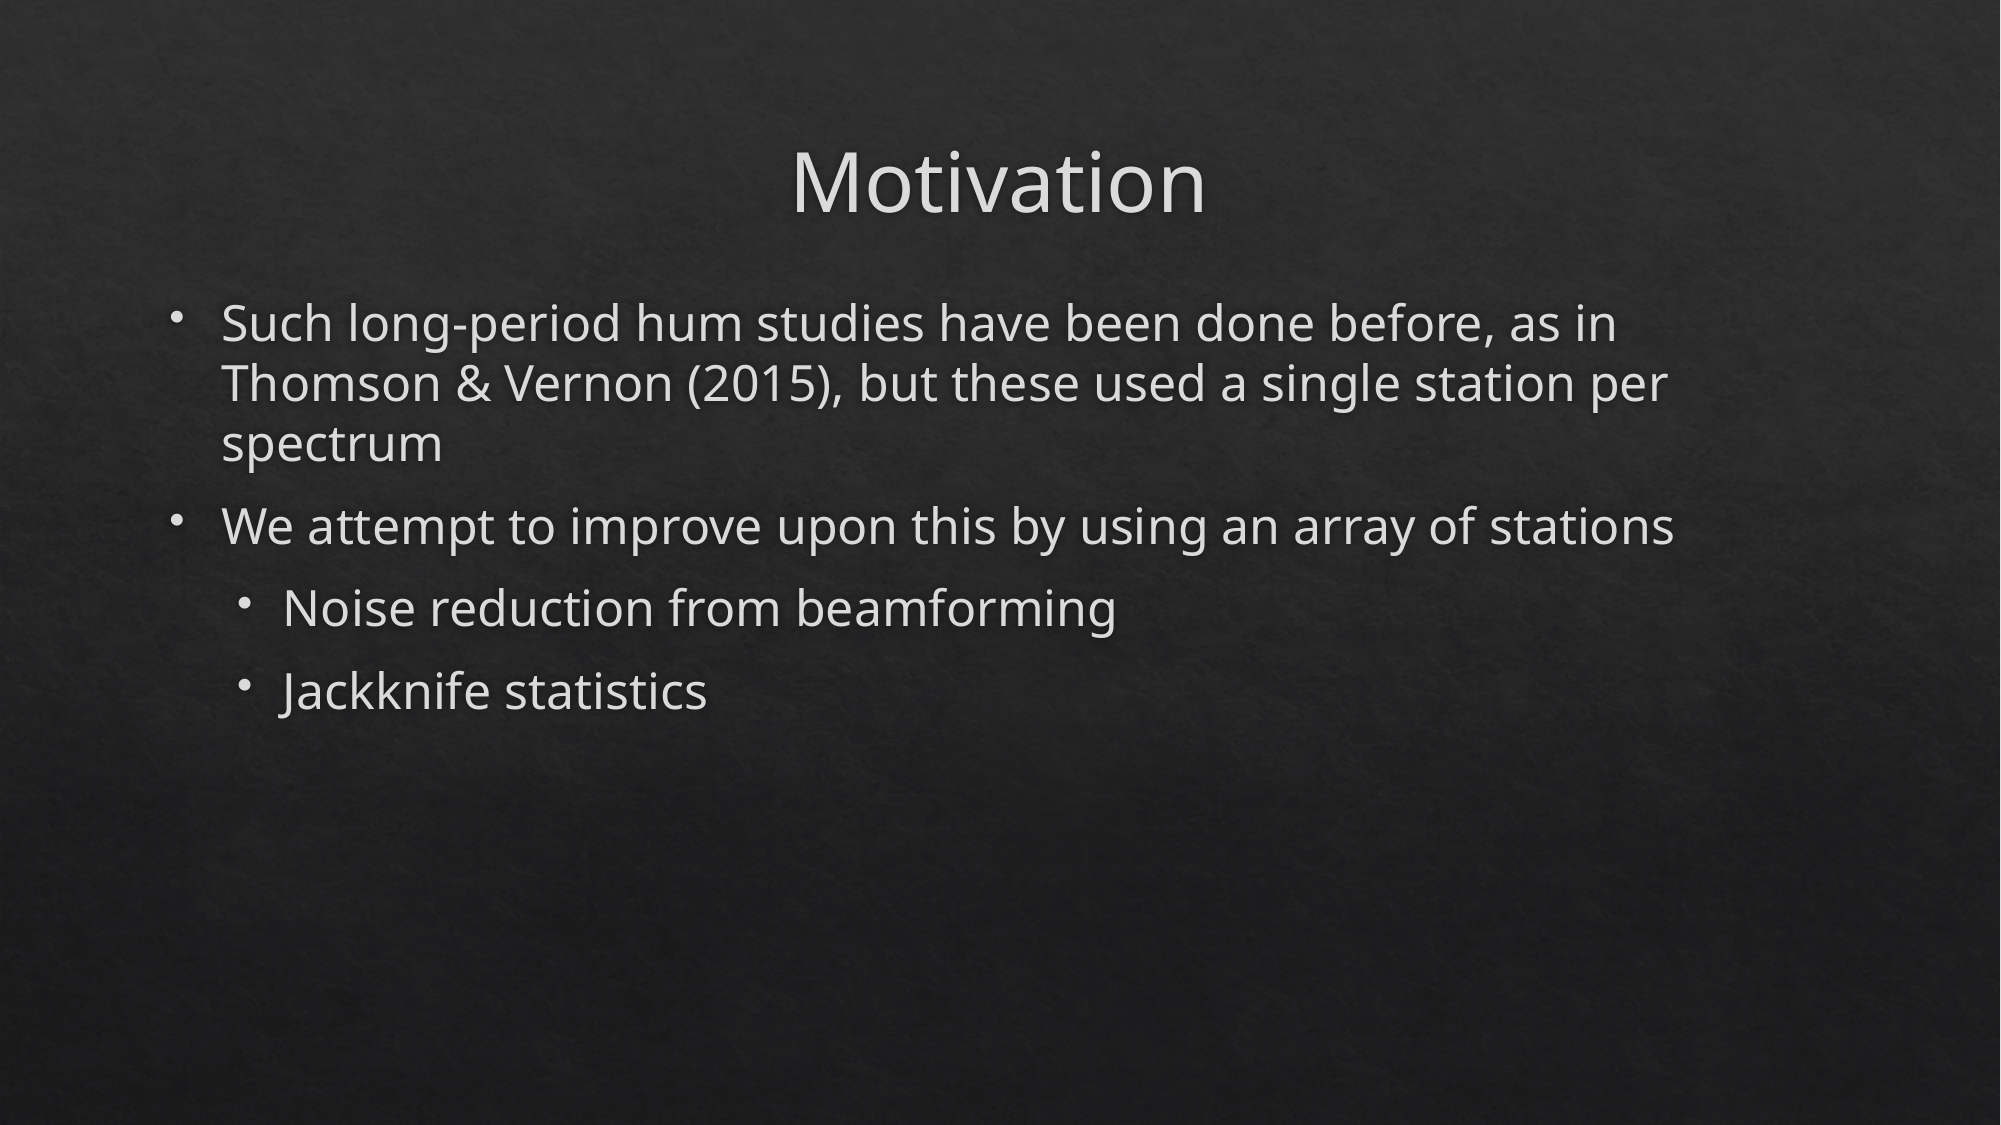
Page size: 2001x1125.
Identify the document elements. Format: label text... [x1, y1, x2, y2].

title Motivation [149, 99, 1849, 260]
list Such long-period hum studies have been done before, as in Thomson & Vernon (2015), but these used a single station per spectrum We attempt to improve upon this by using an array of stations Noise reduction from beamforming Jackknife statistics [149, 284, 1849, 950]
